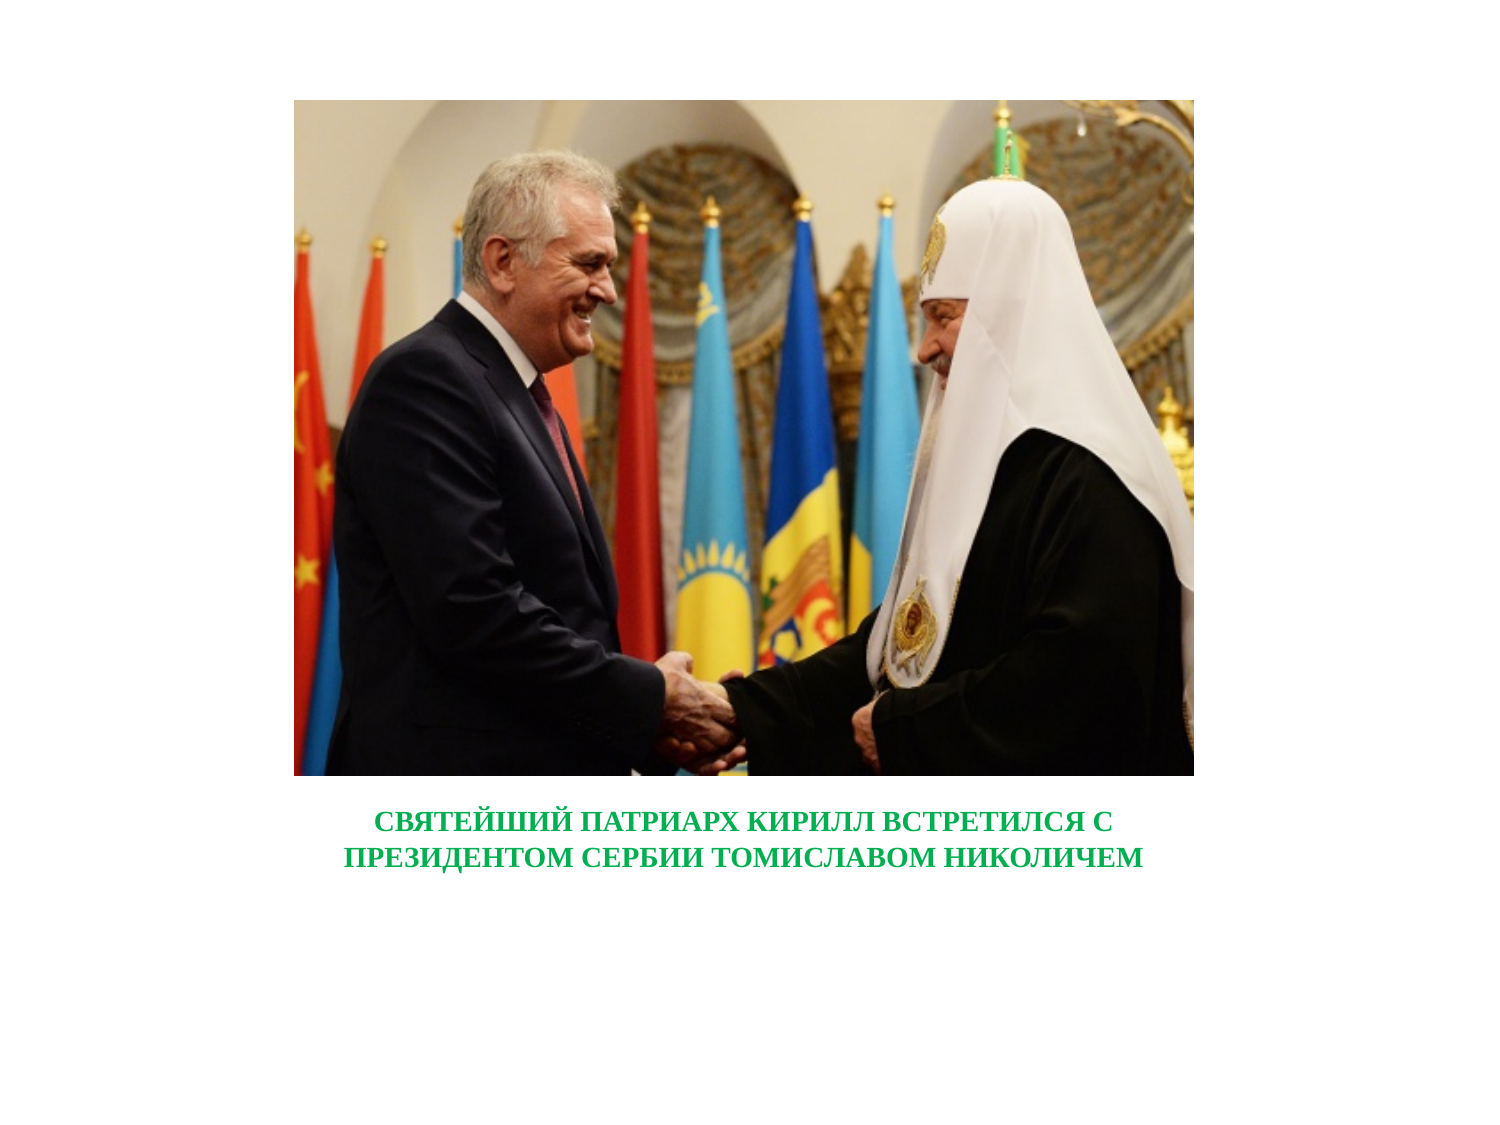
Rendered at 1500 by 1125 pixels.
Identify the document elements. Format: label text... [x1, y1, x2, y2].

title СВЯТЕЙШИЙ ПАТРИАРХ КИРИЛЛ ВСТРЕТИЛСЯ С ПРЕЗИДЕНТОМ СЕРБИИ ТОМИСЛАВОМ НИКОЛИЧЕМ [294, 787, 1194, 881]
picture [293, 100, 1195, 776]
